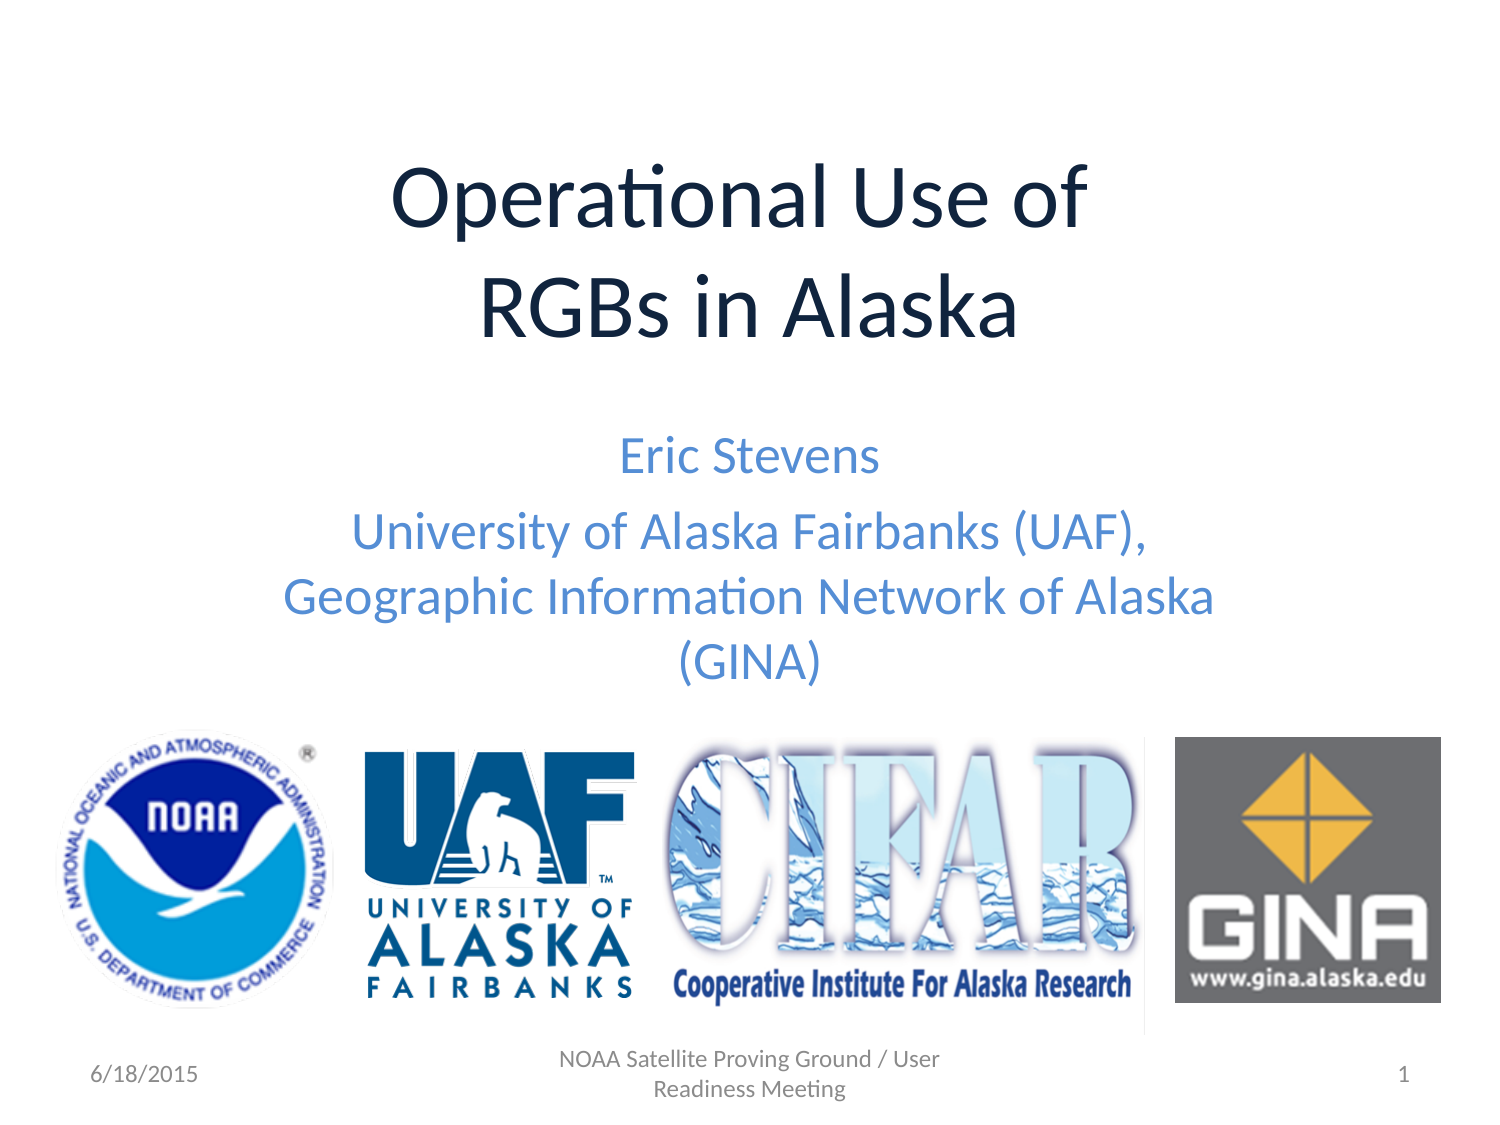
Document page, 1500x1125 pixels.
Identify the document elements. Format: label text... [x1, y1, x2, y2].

picture [662, 737, 1145, 1035]
picture [1174, 737, 1441, 1003]
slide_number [75, 1042, 425, 1103]
subtitle Eric Stevens University of Alaska Fairbanks (UAF), Geographic Information Network of Alaska (GINA) [225, 412, 1275, 700]
title Operational Use of RGBs in Alaska [112, 125, 1388, 367]
footer NOAA Satellite Proving Ground / User Readiness Meeting [512, 1042, 988, 1103]
slide_number 1 [1074, 1042, 1425, 1103]
picture [362, 749, 637, 998]
picture [49, 724, 338, 1013]
